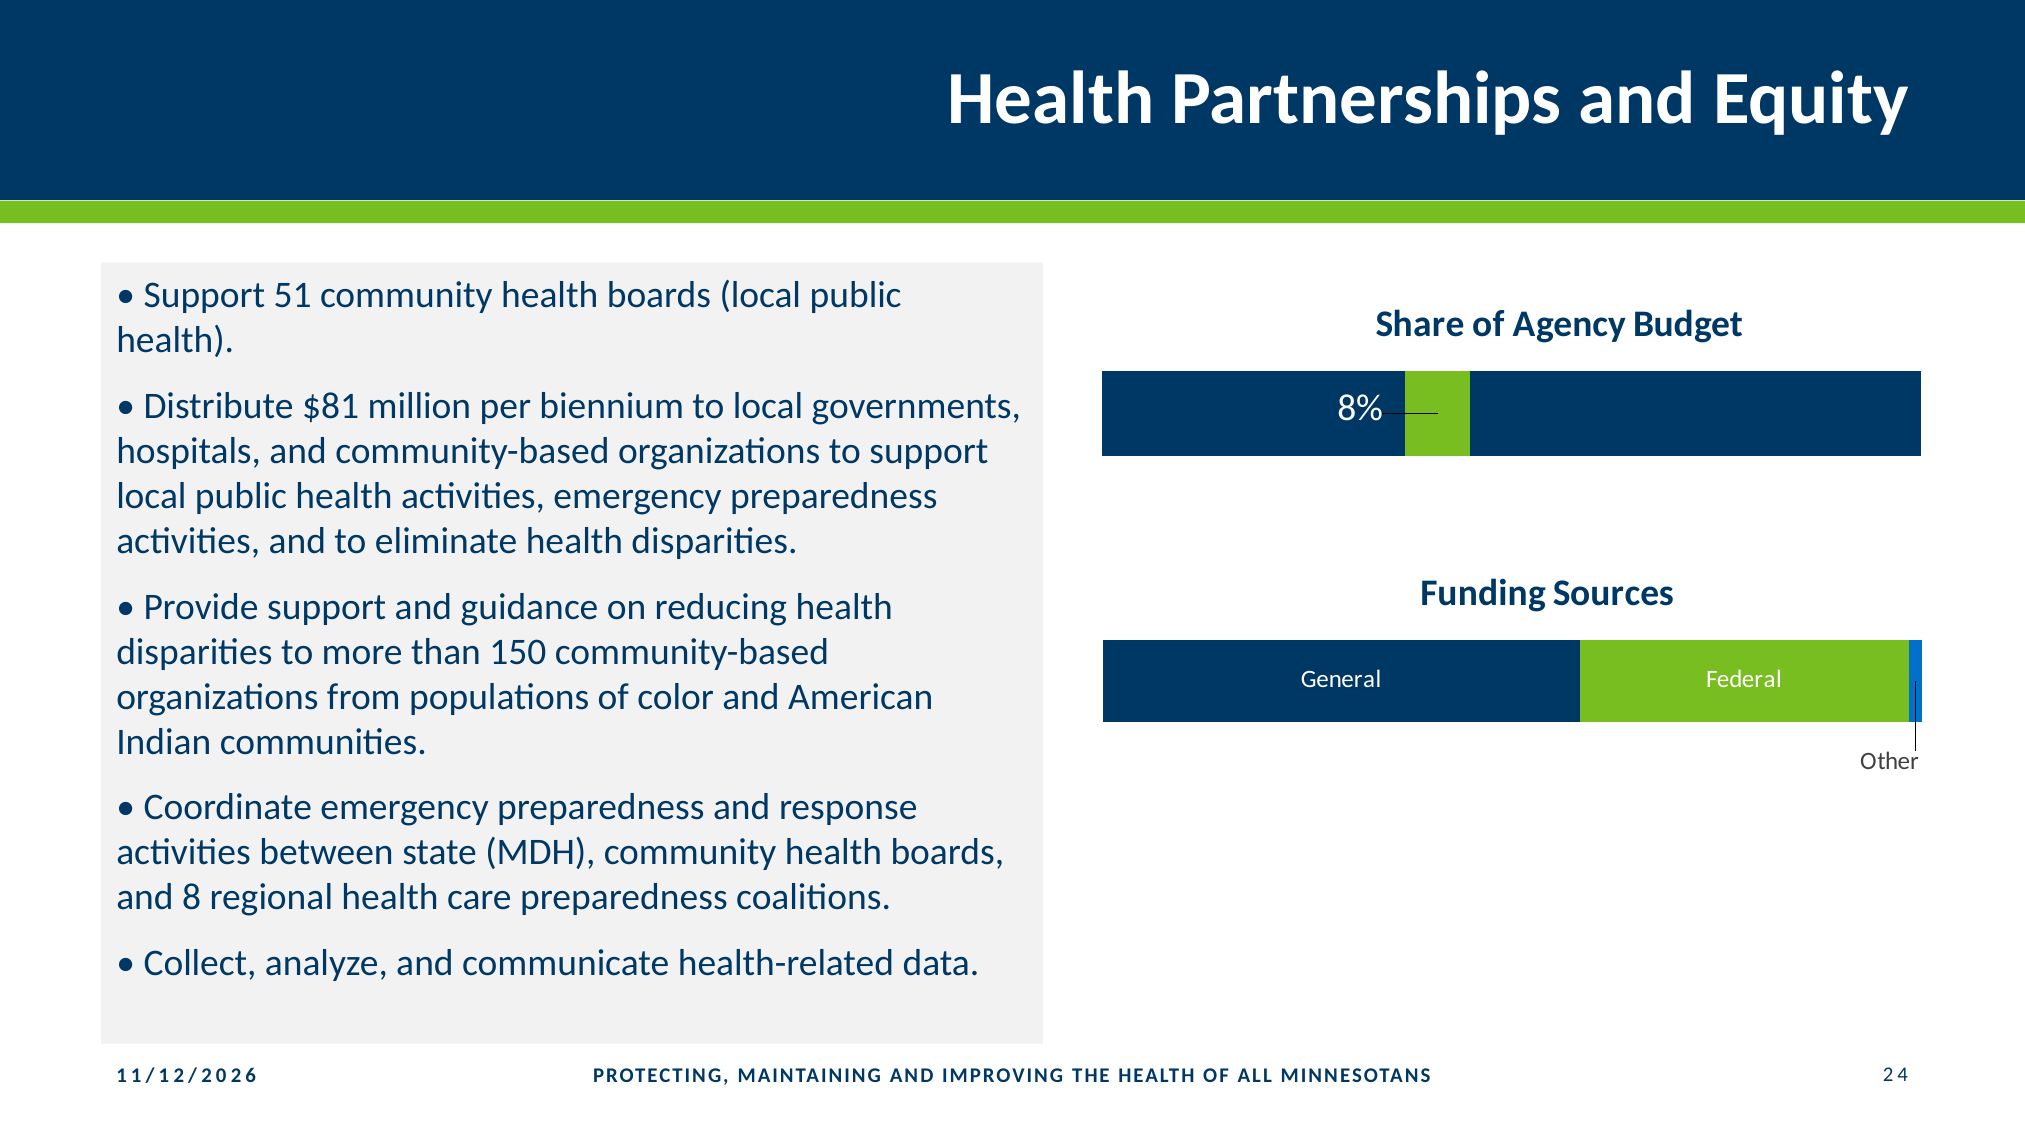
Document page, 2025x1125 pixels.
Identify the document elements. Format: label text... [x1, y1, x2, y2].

footer PROTECTING, MAINTAINING AND IMPROVING THE HEALTH OF ALL MINNESOTANS [332, 1043, 1692, 1104]
chart [1081, 227, 2025, 791]
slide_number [101, 1044, 332, 1104]
slide_number 24 [1691, 1042, 1924, 1103]
list • Support 51 community health boards (local public health). • Distribute $81 million per biennium to local governments, hospitals, and community-based organizations to support local public health activities, emergency preparedness activities, and to eliminate health disparities. • Provide support and guidance on reducing health disparities to more than 150 community-based organizations from populations of color and American Indian communities. • Coordinate emergency preparedness and response activities between state (MDH), community health boards, and 8 regional health care preparedness coalitions. • Collect, analyze, and communicate health-related data. [101, 262, 1044, 1044]
title Health Partnerships and Equity [0, 0, 1925, 200]
